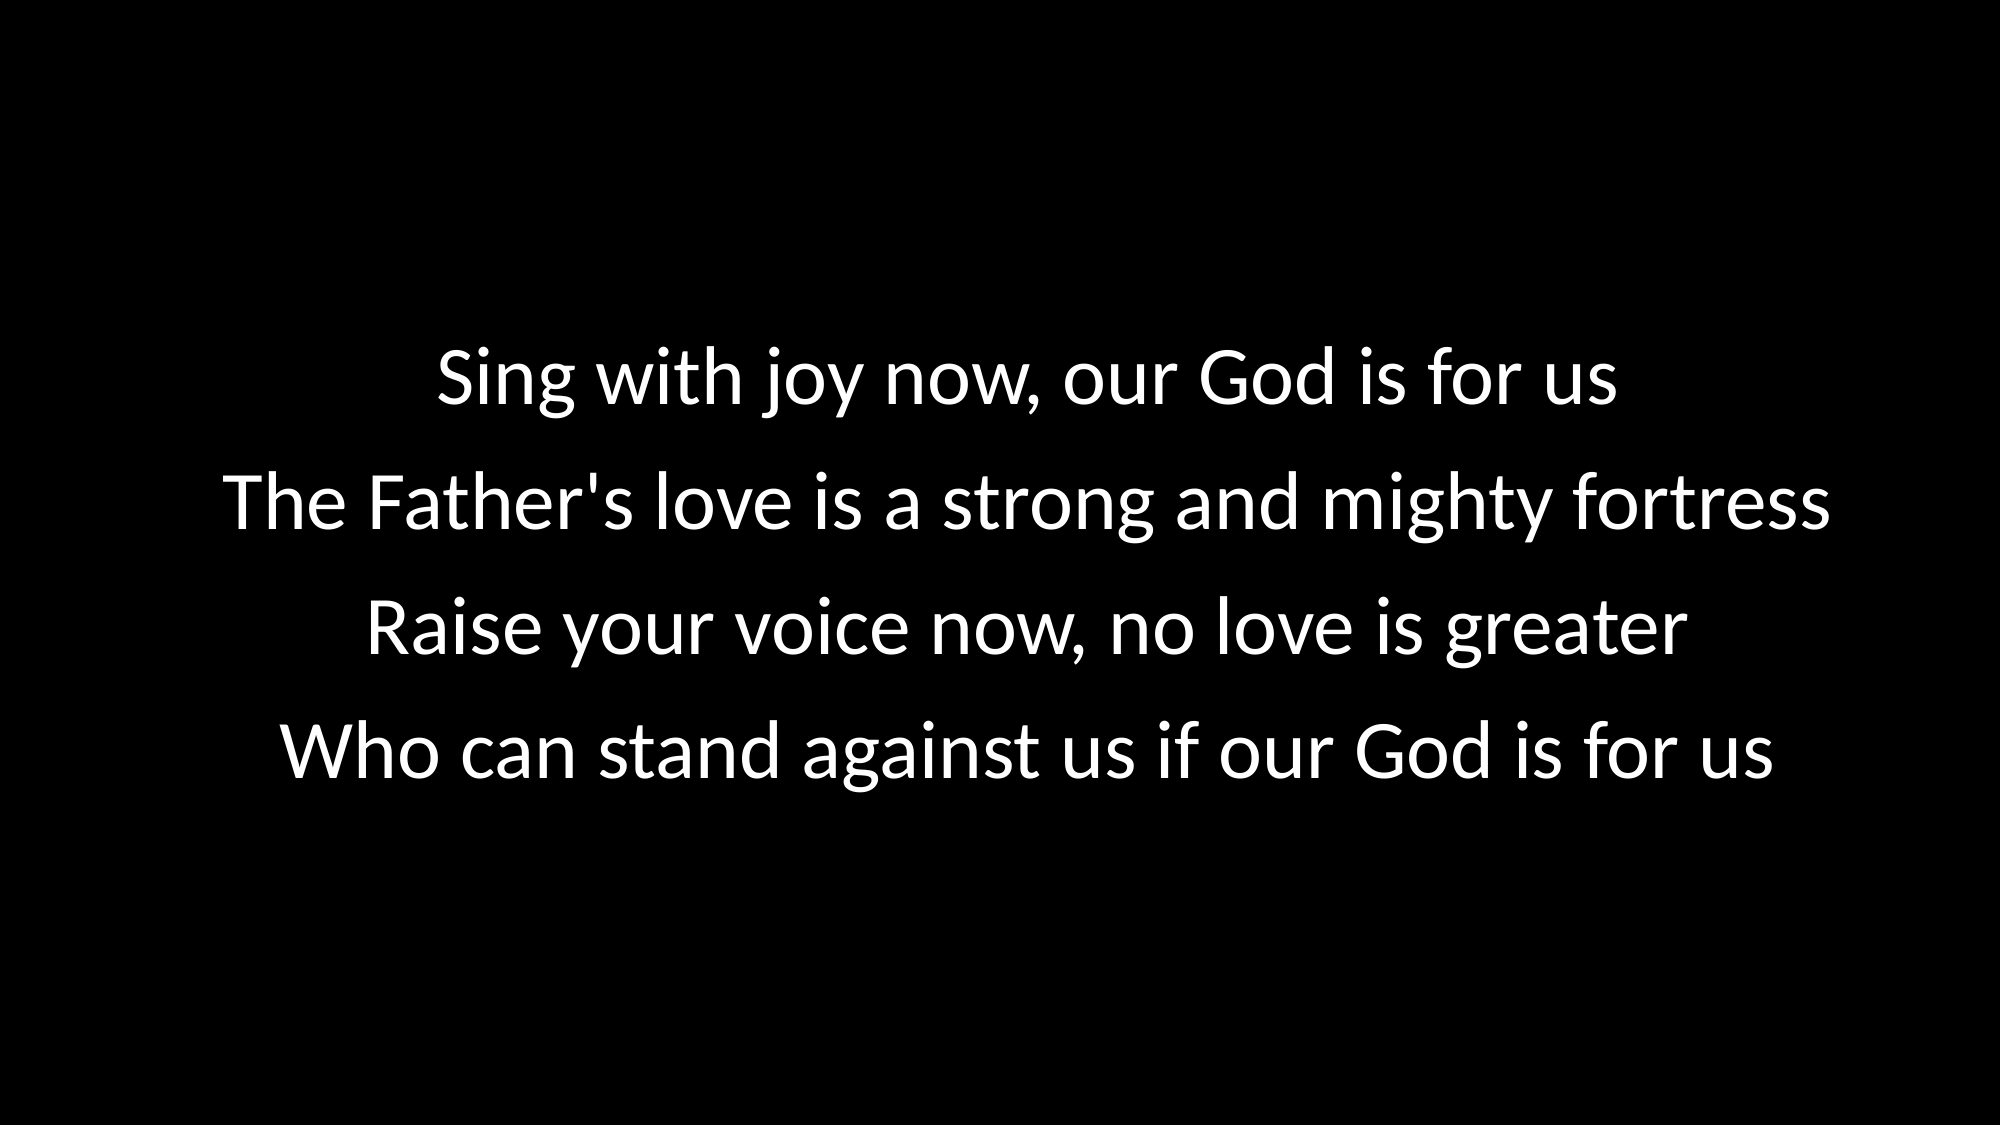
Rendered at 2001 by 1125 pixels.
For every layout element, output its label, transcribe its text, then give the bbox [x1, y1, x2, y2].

list Sing with joy now, our God is for us The Father's love is a strong and mighty fortress Raise your voice now, no love is greater Who can stand against us if our God is for us [33, 37, 1967, 1063]
